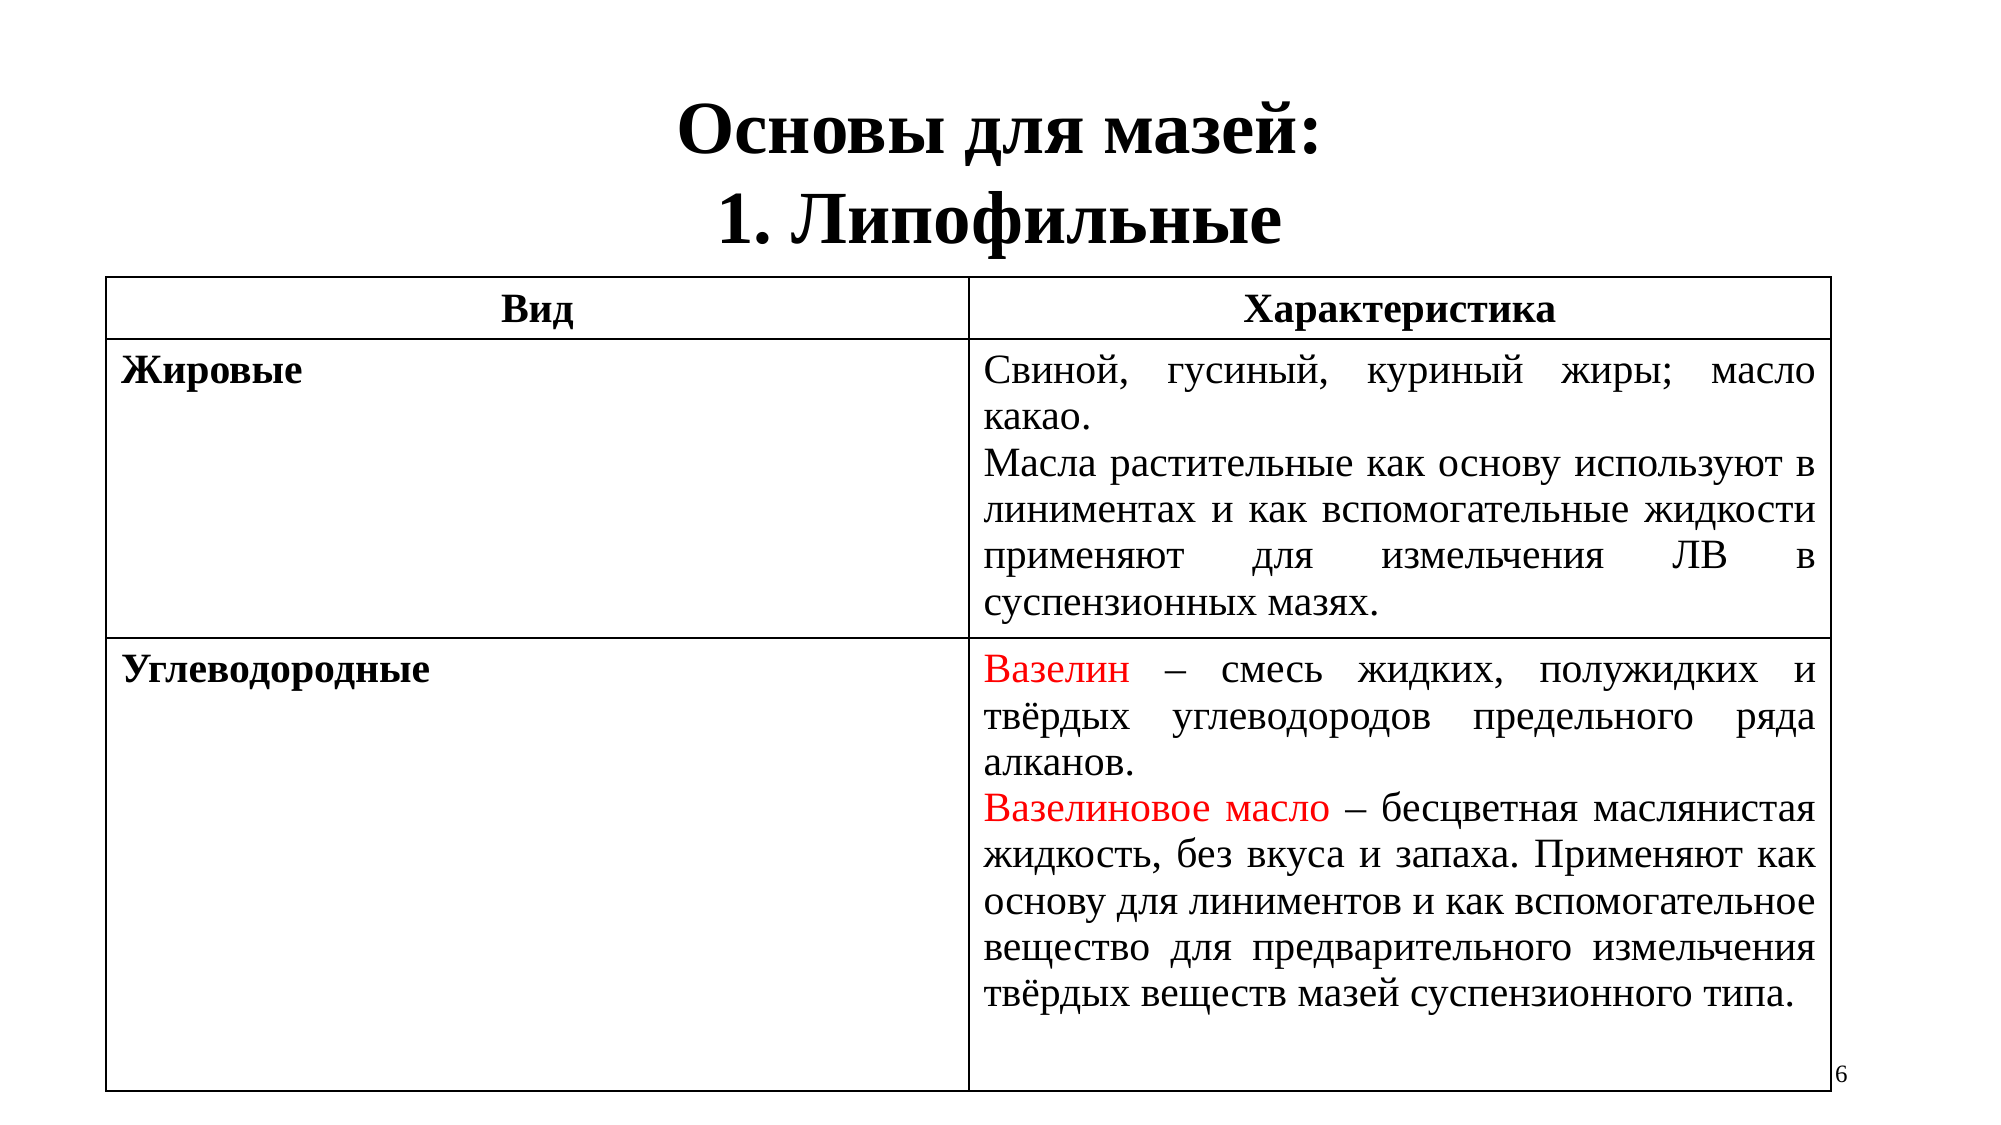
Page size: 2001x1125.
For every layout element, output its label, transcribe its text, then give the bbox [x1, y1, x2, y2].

table_cell Жировые [107, 340, 968, 637]
table_cell Углеводородные [107, 639, 968, 1090]
title Основы для мазей: 1. Липофильные [137, 59, 1863, 278]
table_header Характеристика [970, 278, 1830, 338]
slide_number 6 [1412, 1042, 1863, 1103]
table_cell Вазелин – смесь жидких, полужидких и твёрдых углеводородов предельного ряда алканов. Вазелиновое масло – бесцветная маслянистая жидкость, без вкуса и запаха. Применяют как основу для линиментов и как вспомогательное вещество для предварительного измельчения твёрдых веществ мазей суспензионного типа. [970, 639, 1830, 1090]
table_cell Свиной, гусиный, куриный жиры; масло какао. Масла растительные как основу используют в линиментах и как вспомогательные жидкости применяют для измельчения ЛВ в суспензионных мазях. [970, 340, 1830, 637]
table_header Вид [107, 278, 968, 338]
